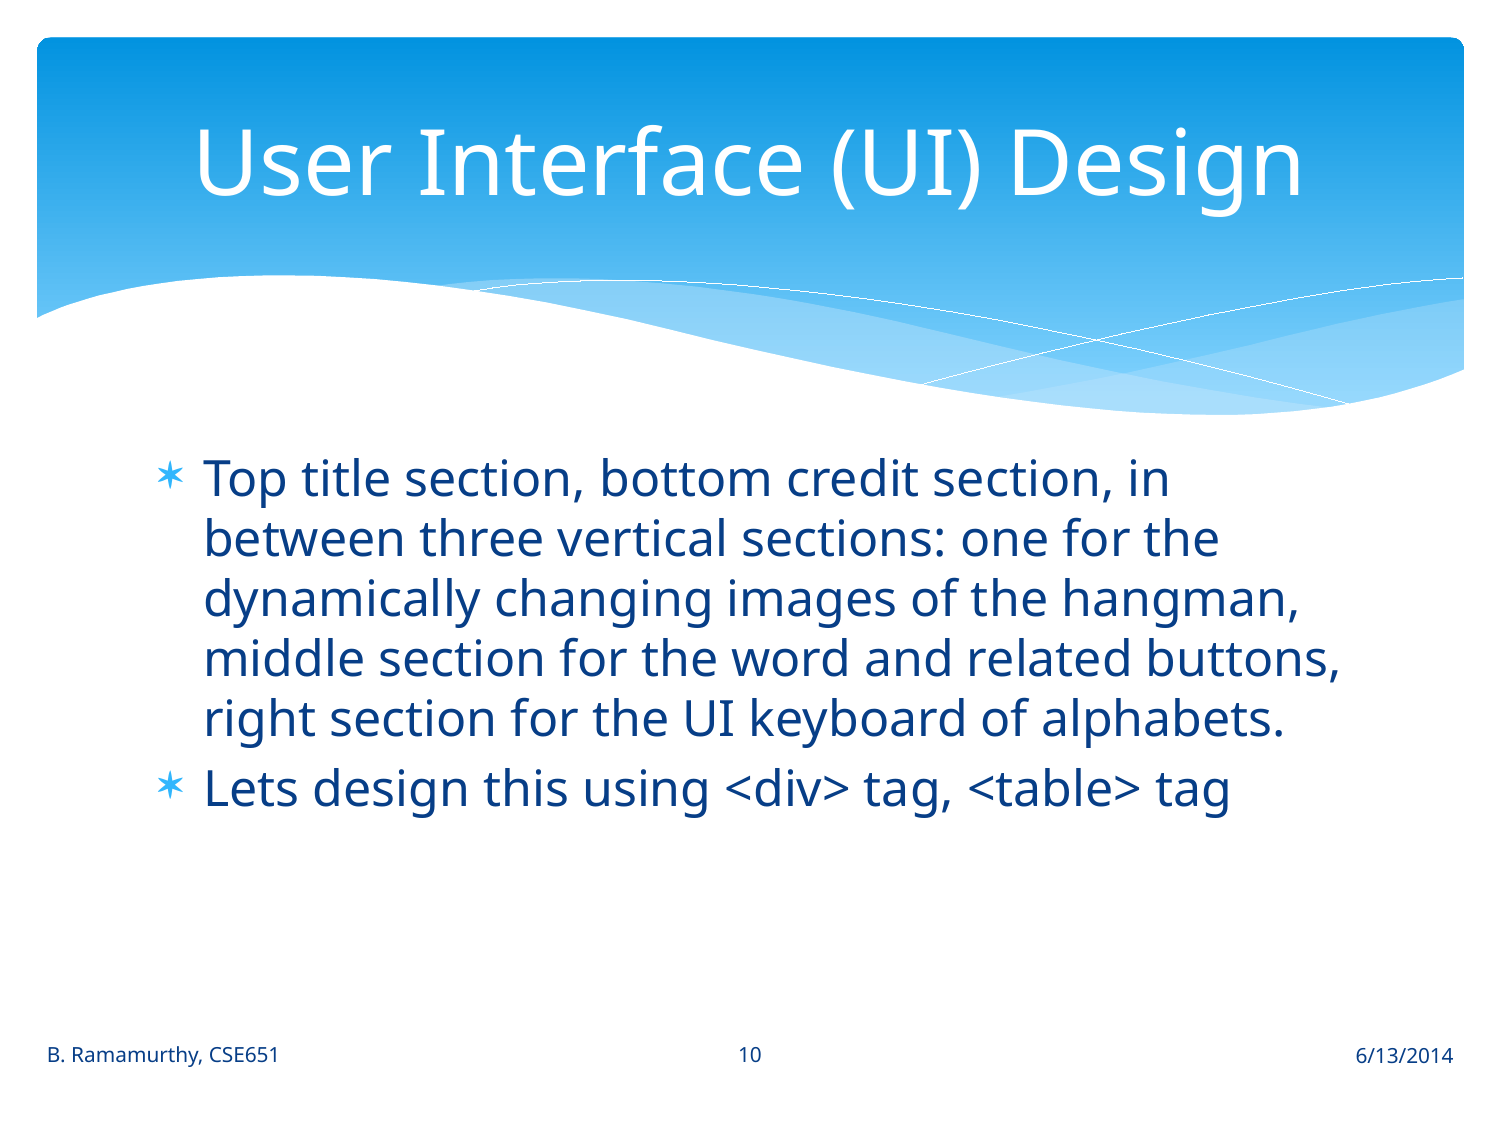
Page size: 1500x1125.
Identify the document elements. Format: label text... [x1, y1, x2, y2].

title User Interface (UI) Design [75, 55, 1425, 261]
slide_number 10 [654, 1025, 846, 1086]
footer B. Ramamurthy, CSE651 [31, 1025, 653, 1086]
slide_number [847, 1025, 1469, 1086]
list Top title section, bottom credit section, in between three vertical sections: one for the dynamically changing images of the hangman, middle section for the word and related buttons, right section for the UI keyboard of alphabets. Lets design this using <div> tag, <table> tag [143, 438, 1359, 1005]
